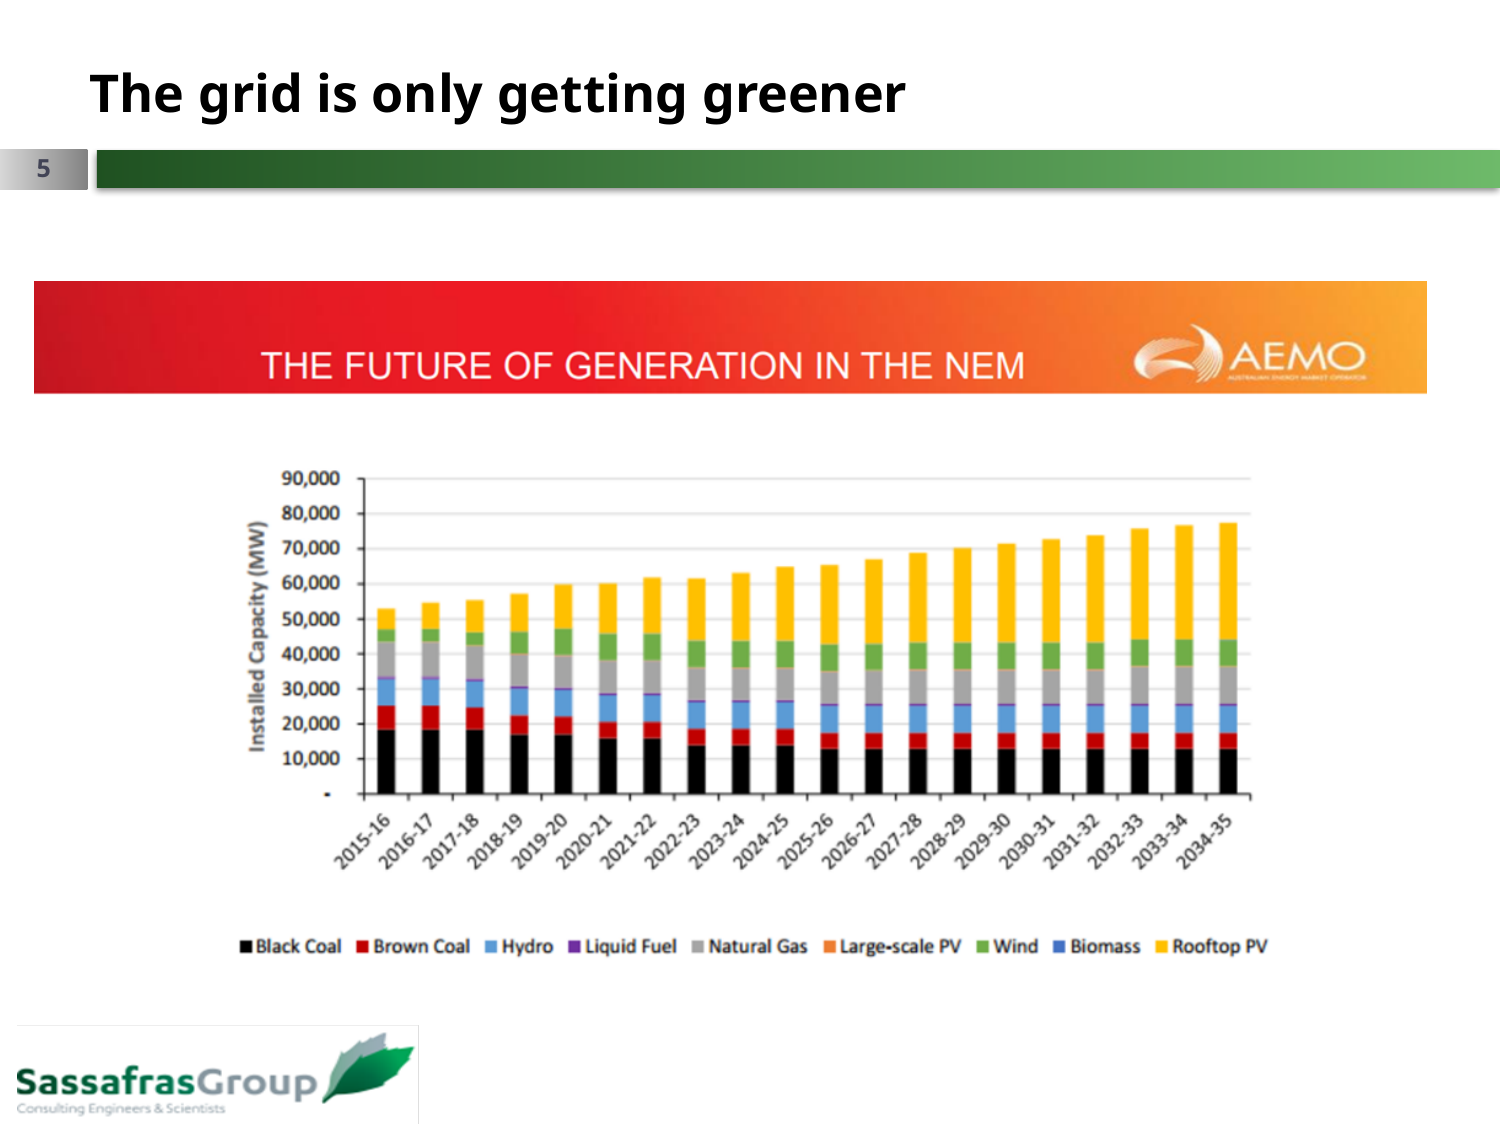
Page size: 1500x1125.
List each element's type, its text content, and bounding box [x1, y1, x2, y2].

slide_number 5 [0, 149, 75, 190]
picture [17, 1024, 420, 1124]
text_box The grid is only getting greener [75, 53, 1258, 194]
picture [34, 281, 1428, 972]
